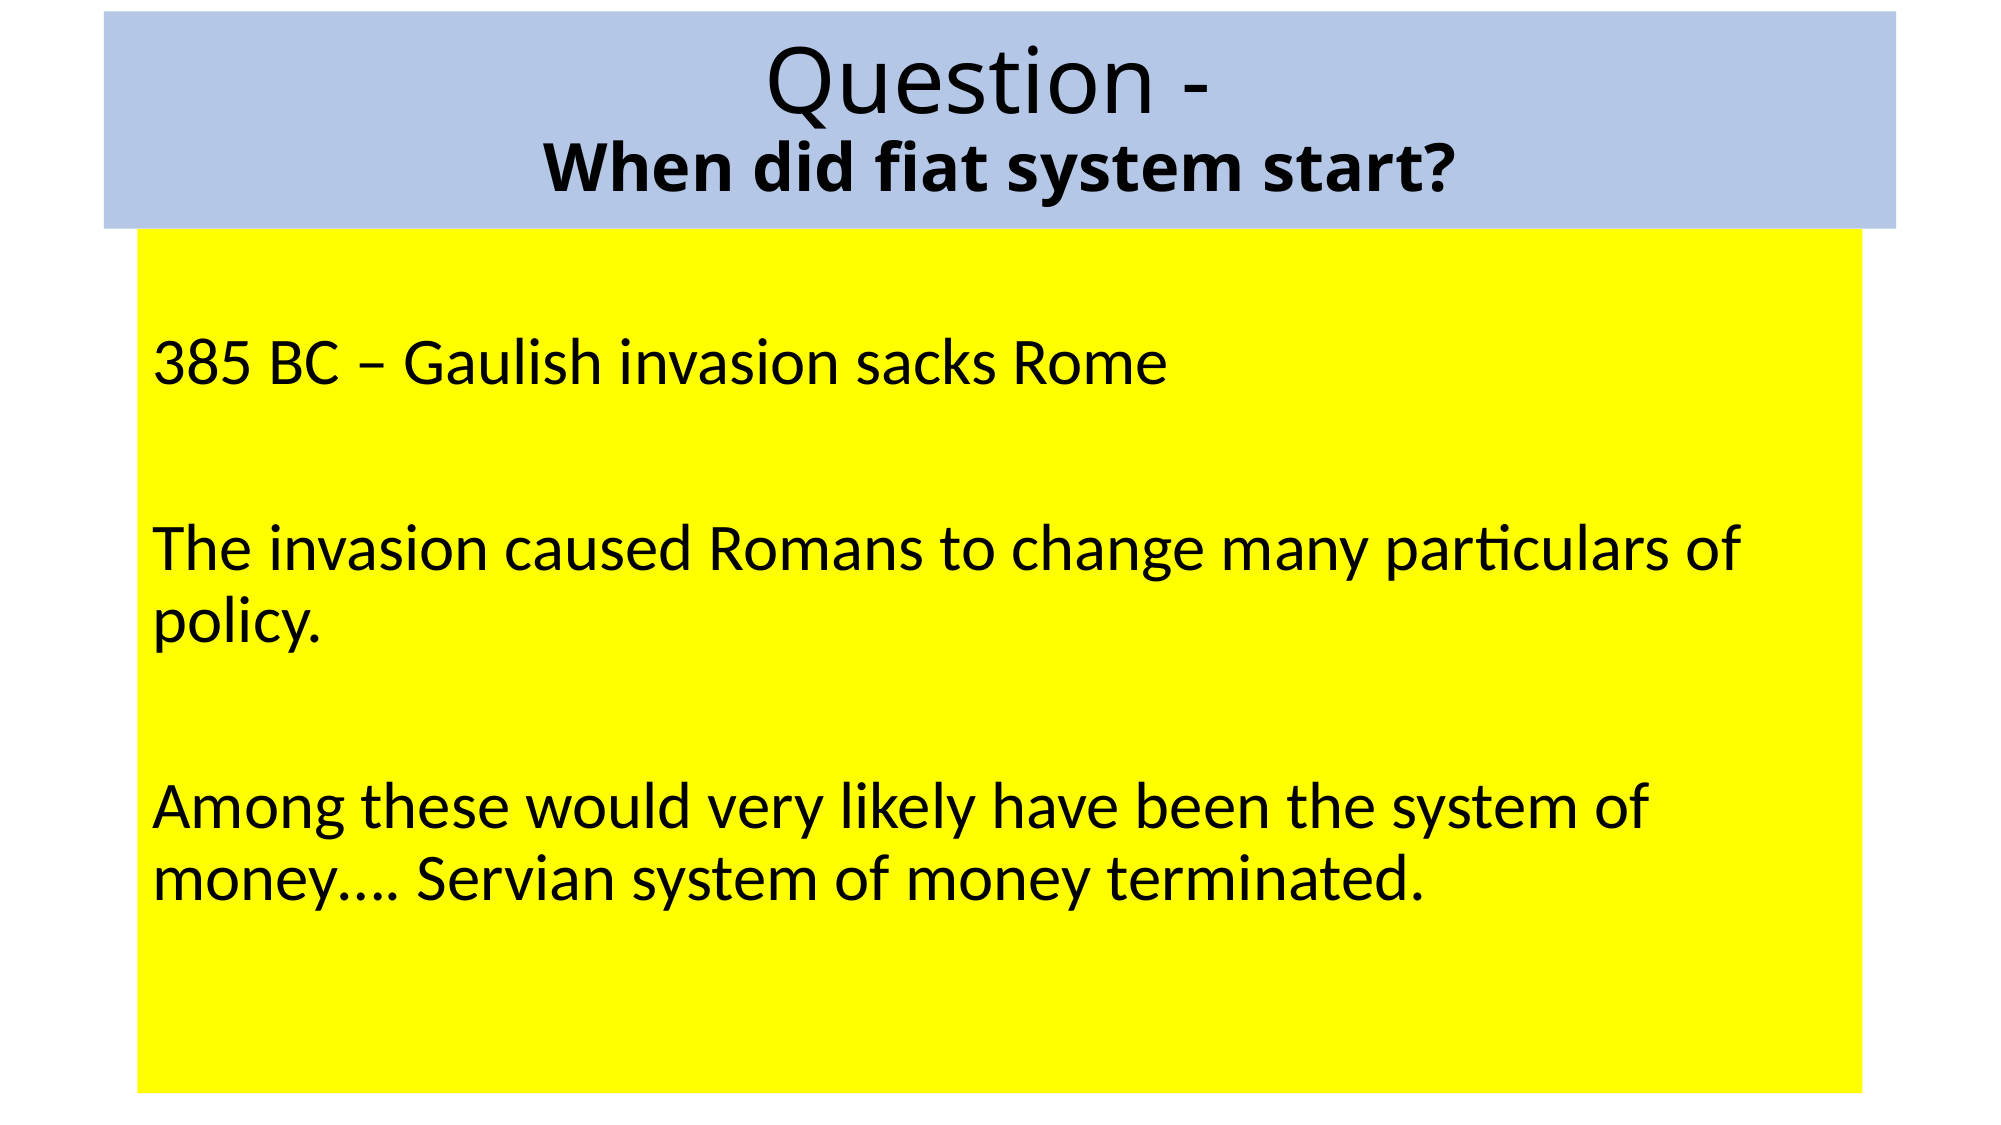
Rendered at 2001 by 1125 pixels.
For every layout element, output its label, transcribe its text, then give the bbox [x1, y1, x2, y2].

text_box Question - When did fiat system start? [103, 11, 1897, 229]
list 385 BC – Gaulish invasion sacks Rome The invasion caused Romans to change many particulars of policy. Among these would very likely have been the system of money…. Servian system of money terminated. [137, 229, 1863, 1094]
